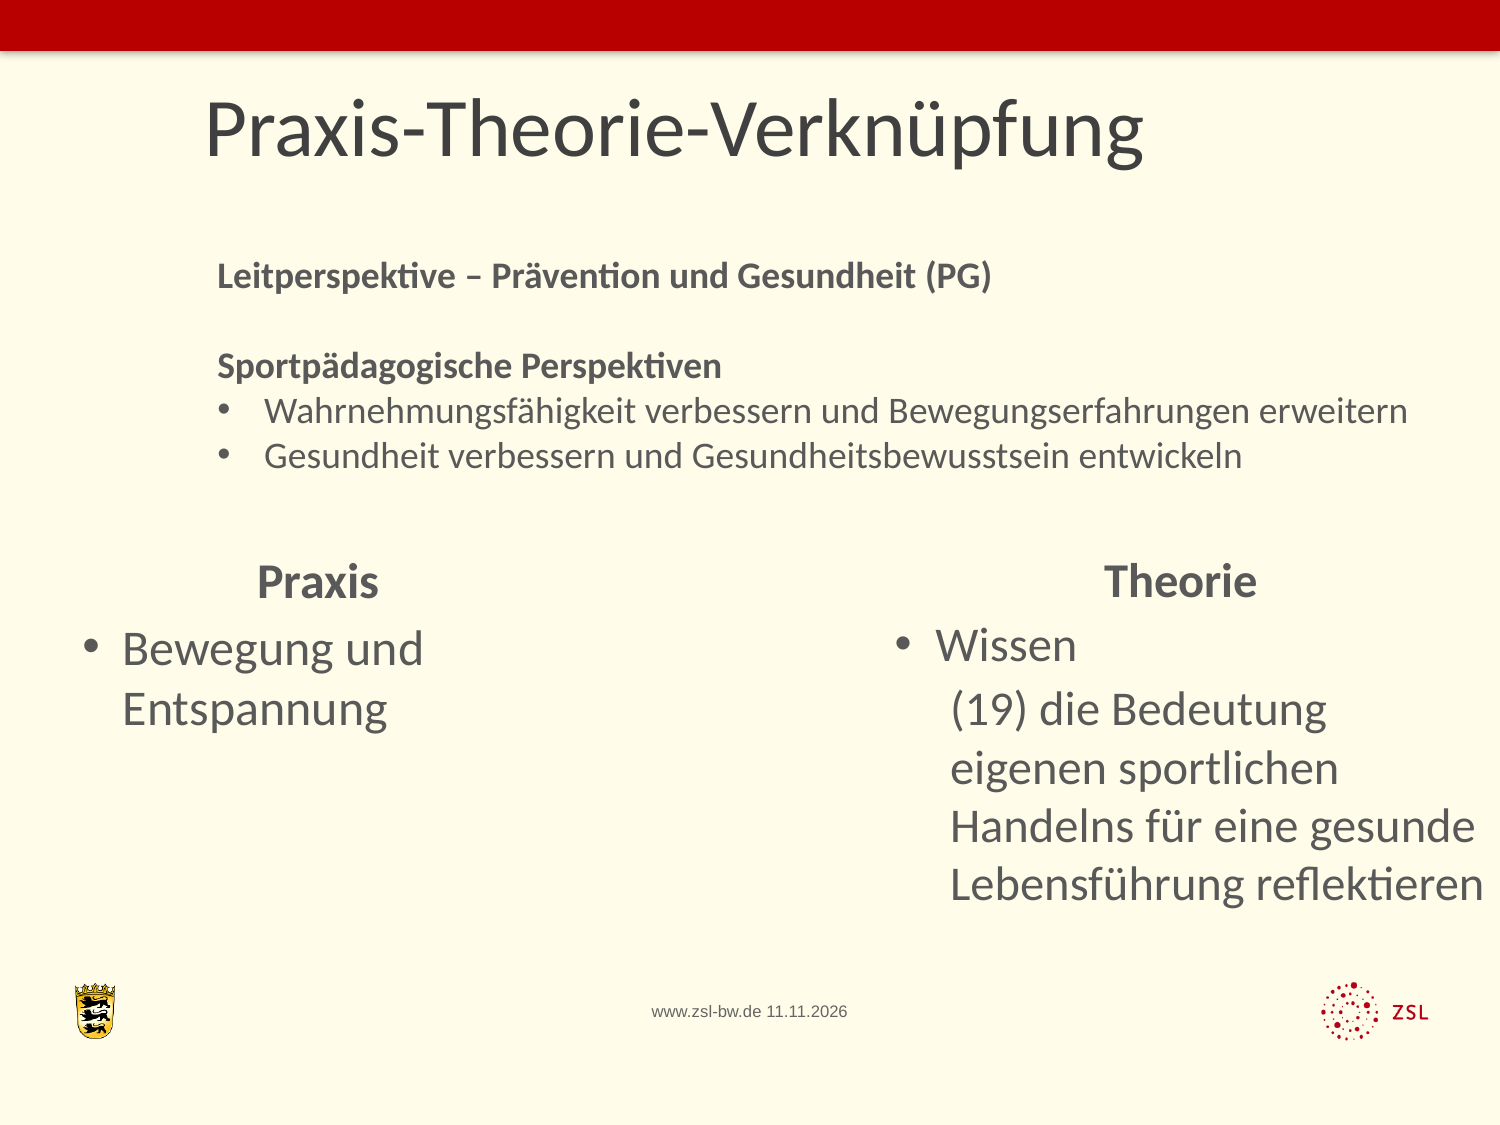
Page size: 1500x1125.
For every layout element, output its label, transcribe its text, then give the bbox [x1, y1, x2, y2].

picture [1320, 981, 1429, 1041]
title Praxis-Theorie-Verknüpfung [0, 35, 1350, 211]
picture [73, 1012, 117, 1041]
text_box Leitperspektive – Prävention und Gesundheit (PG) Sportpädagogische Perspektiven Wahrnehmungsfähigkeit verbessern und Bewegungserfahrungen erweitern Gesundheit verbessern und Gesundheitsbewusstsein entwickeln [184, 243, 1425, 484]
list Praxis Bewegung und Entspannung [0, 541, 638, 1012]
list Theorie Wissen (19) die Bedeutung eigenen sportlichen Handelns für eine gesunde Lebensführung reflektieren [862, 541, 1500, 967]
